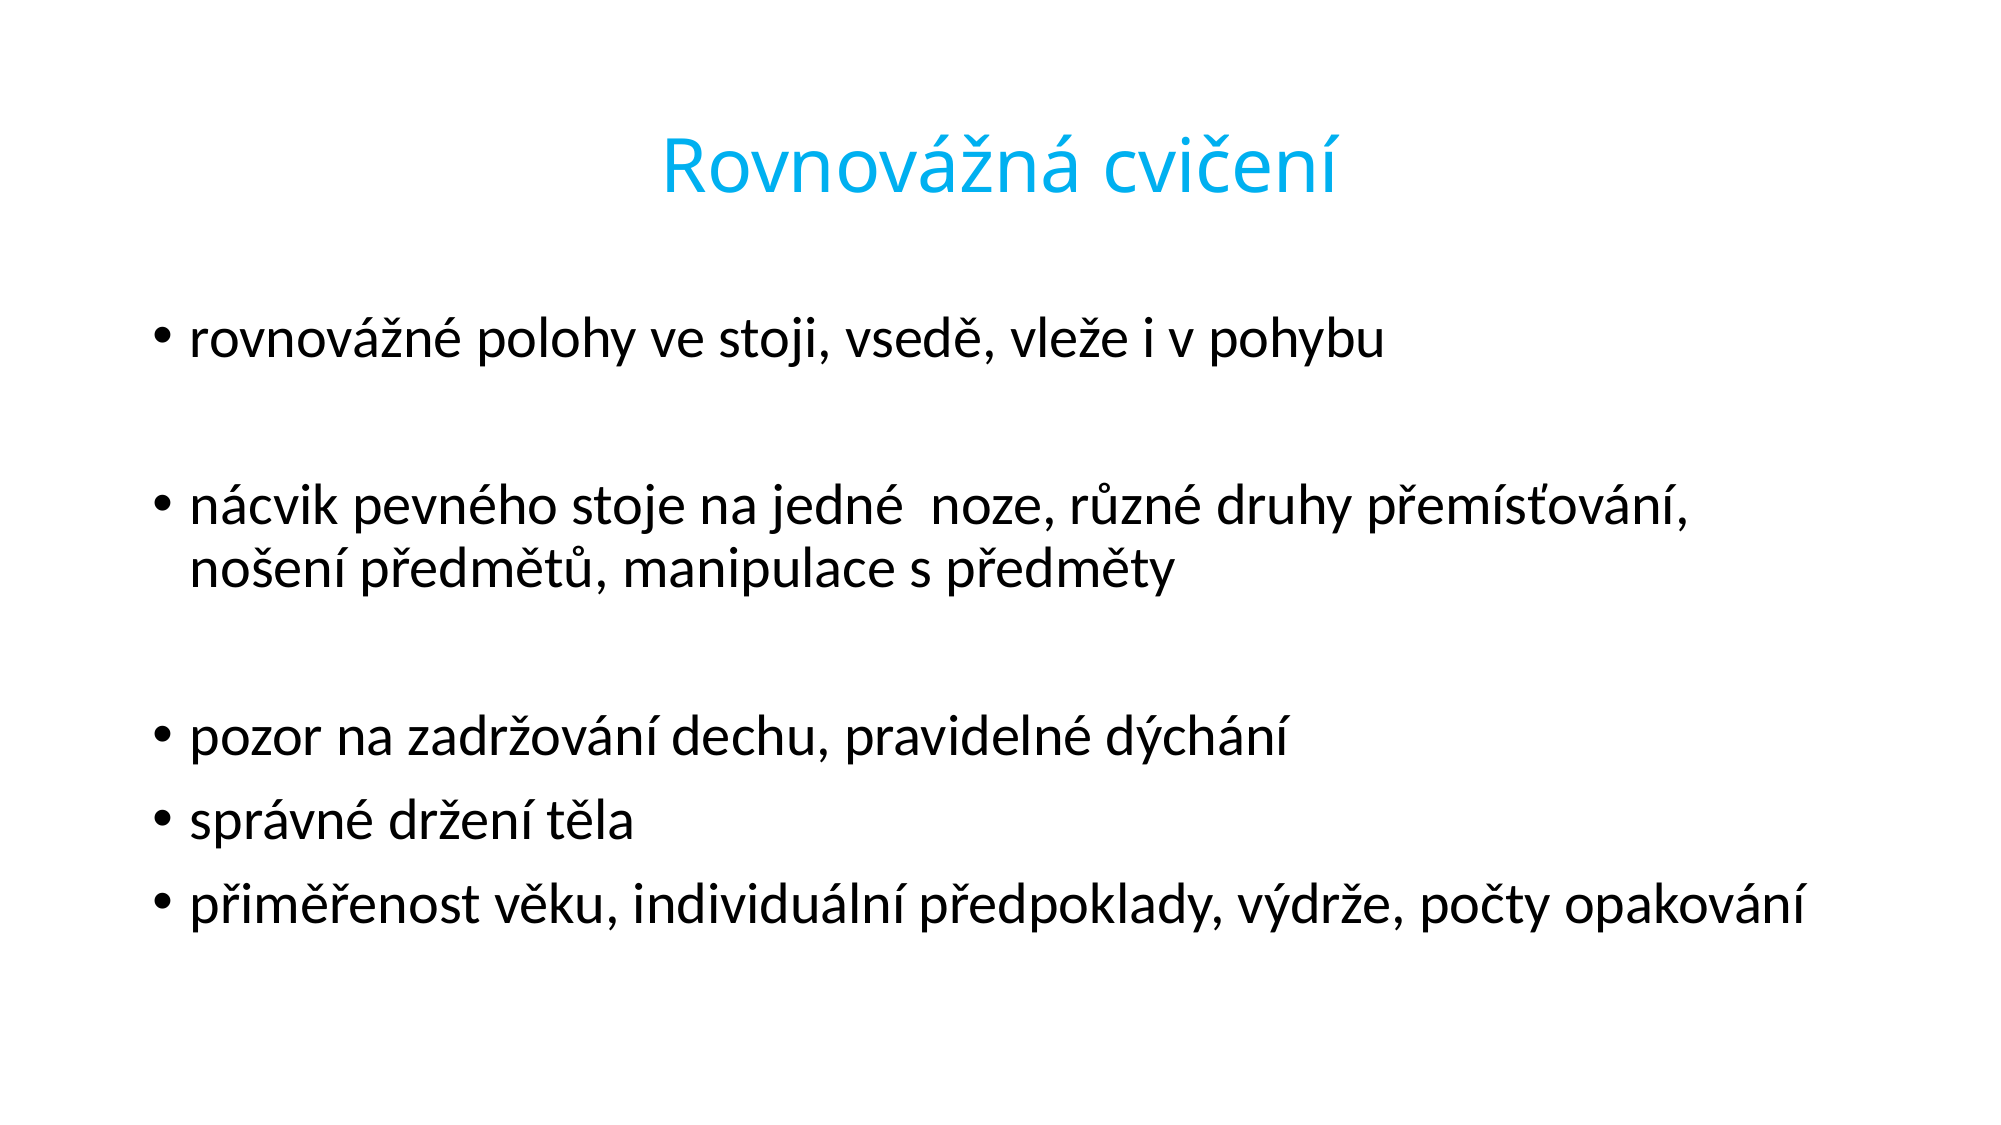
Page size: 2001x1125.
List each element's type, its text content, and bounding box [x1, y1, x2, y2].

list rovnovážné polohy ve stoji, vsedě, vleže i v pohybu nácvik pevného stoje na jedné noze, různé druhy přemísťování, nošení předmětů, manipulace s předměty pozor na zadržování dechu, pravidelné dýchání správné držení těla přiměřenost věku, individuální předpoklady, výdrže, počty opakování [137, 299, 1863, 1014]
title Rovnovážná cvičení [137, 59, 1863, 278]
